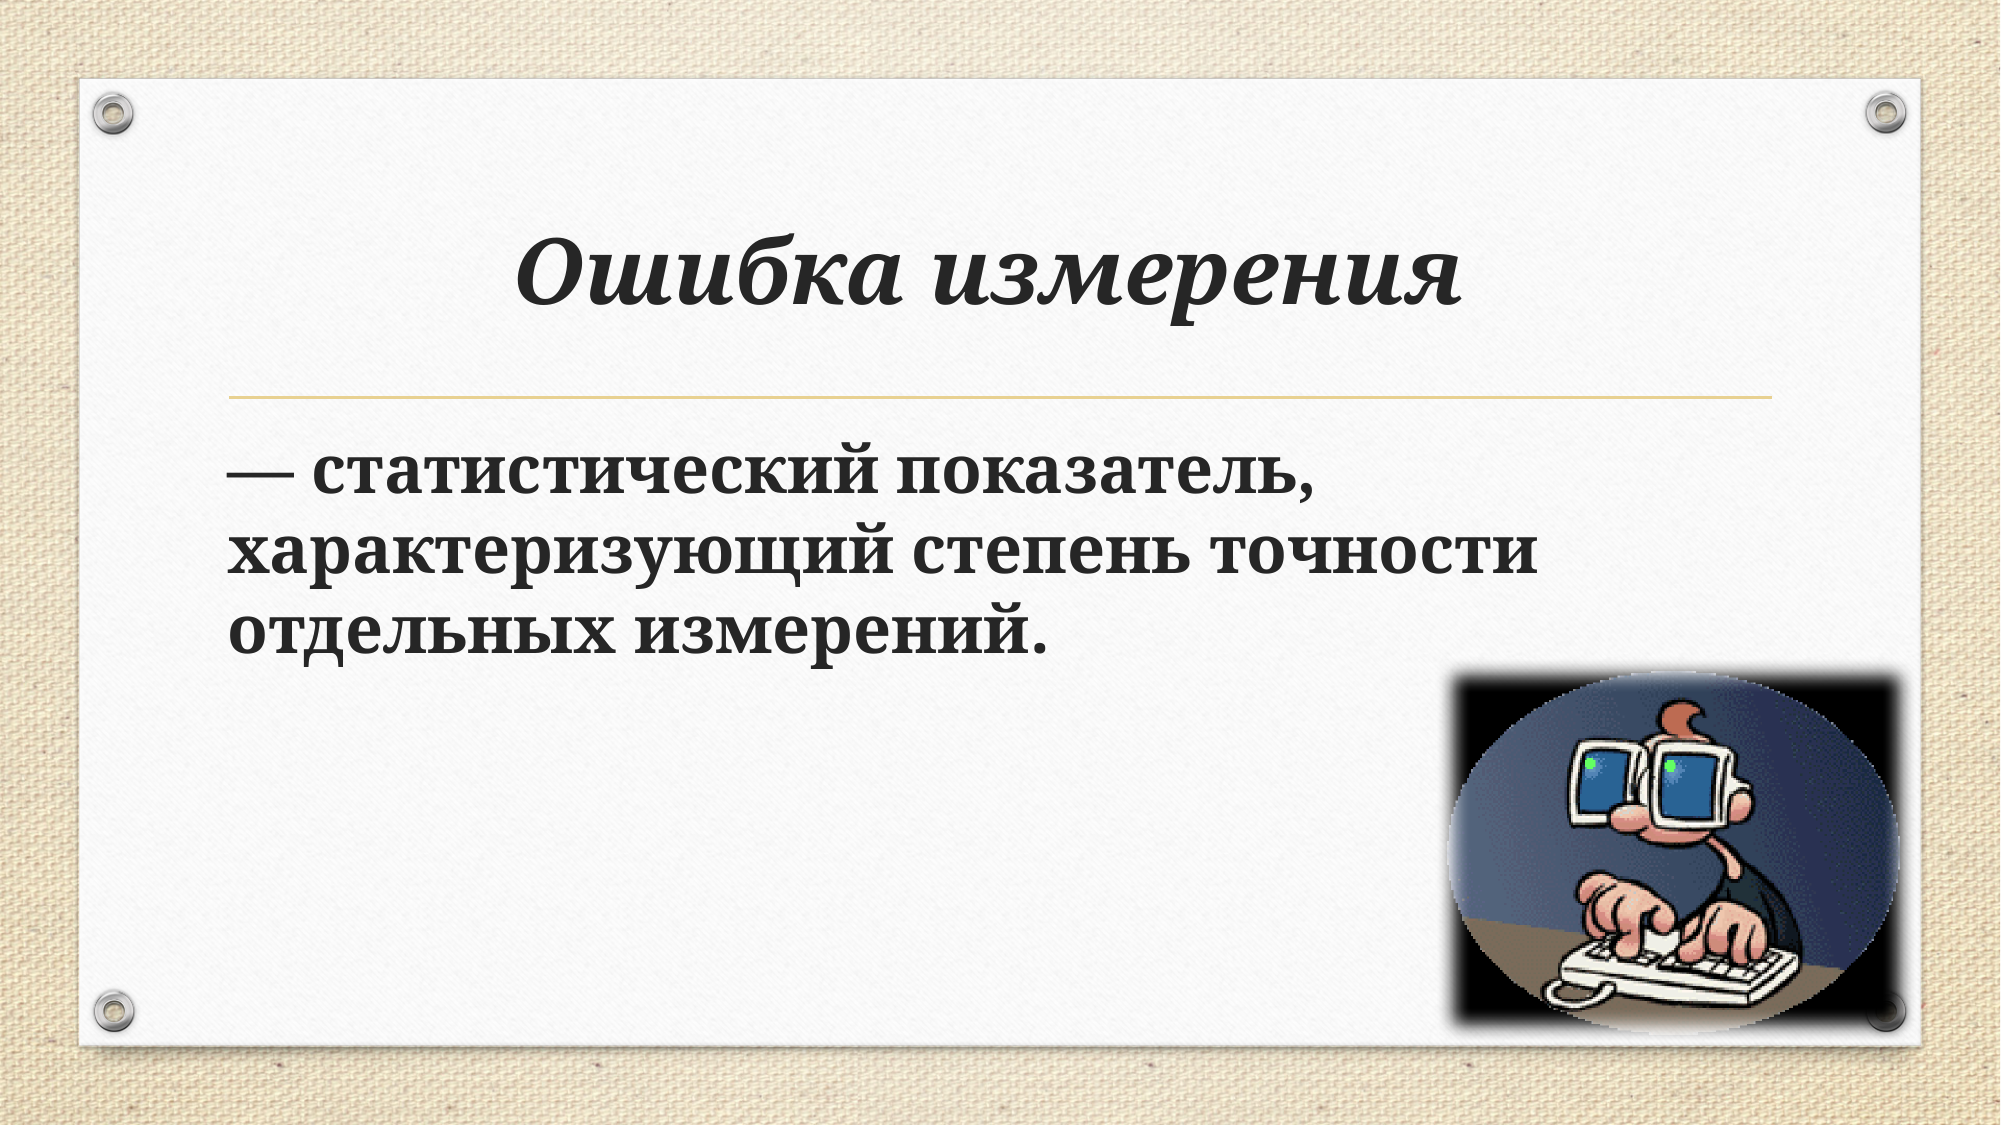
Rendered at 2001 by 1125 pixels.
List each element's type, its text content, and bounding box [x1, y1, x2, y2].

list — статисти­ческий показатель, характеризующий сте­пень точности отдельных измерений. [212, 419, 1788, 964]
picture [0, 0, 2001, 1125]
title Ошибка измерения [212, 161, 1788, 375]
